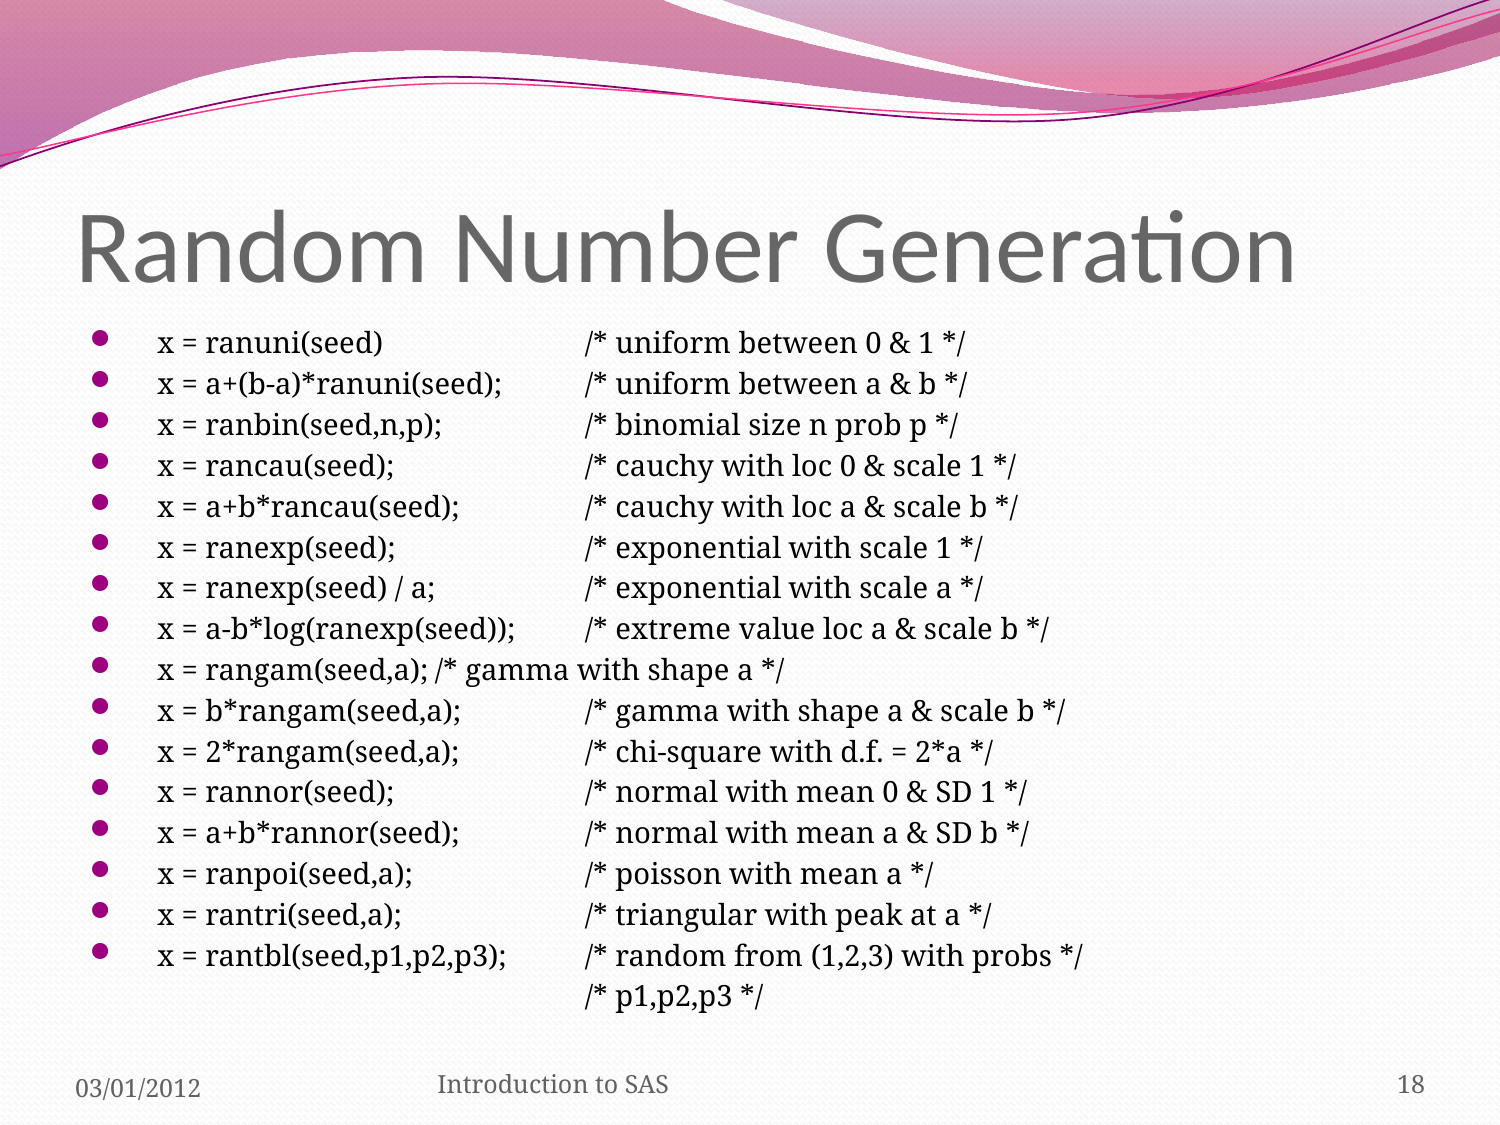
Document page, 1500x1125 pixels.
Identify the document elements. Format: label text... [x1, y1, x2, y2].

title Random Number Generation [75, 115, 1425, 303]
slide_number 18 [1299, 1042, 1425, 1103]
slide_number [75, 1042, 425, 1103]
list x = ranuni(seed) /* uniform between 0 & 1 */ x = a+(b-a)*ranuni(seed); /* uniform between a & b */ x = ranbin(seed,n,p); /* binomial size n prob p */ x = rancau(seed); /* cauchy with loc 0 & scale 1 */ x = a+b*rancau(seed); /* cauchy with loc a & scale b */ x = ranexp(seed); /* exponential with scale 1 */ x = ranexp(seed) / a; /* exponential with scale a */ x = a-b*log(ranexp(seed)); /* extreme value loc a & scale b */ x = rangam(seed,a); /* gamma with shape a */ x = b*rangam(seed,a); /* gamma with shape a & scale b */ x = 2*rangam(seed,a); /* chi-square with d.f. = 2*a */ x = rannor(seed); /* normal with mean 0 & SD 1 */ x = a+b*rannor(seed); /* normal with mean a & SD b */ x = ranpoi(seed,a); /* poisson with mean a */ x = rantri(seed,a); /* triangular with peak at a */ x = rantbl(seed,p1,p2,p3); /* random from (1,2,3) with probs */ /* p1,p2,p3 */ [75, 317, 1425, 1038]
footer Introduction to SAS [437, 1042, 988, 1103]
